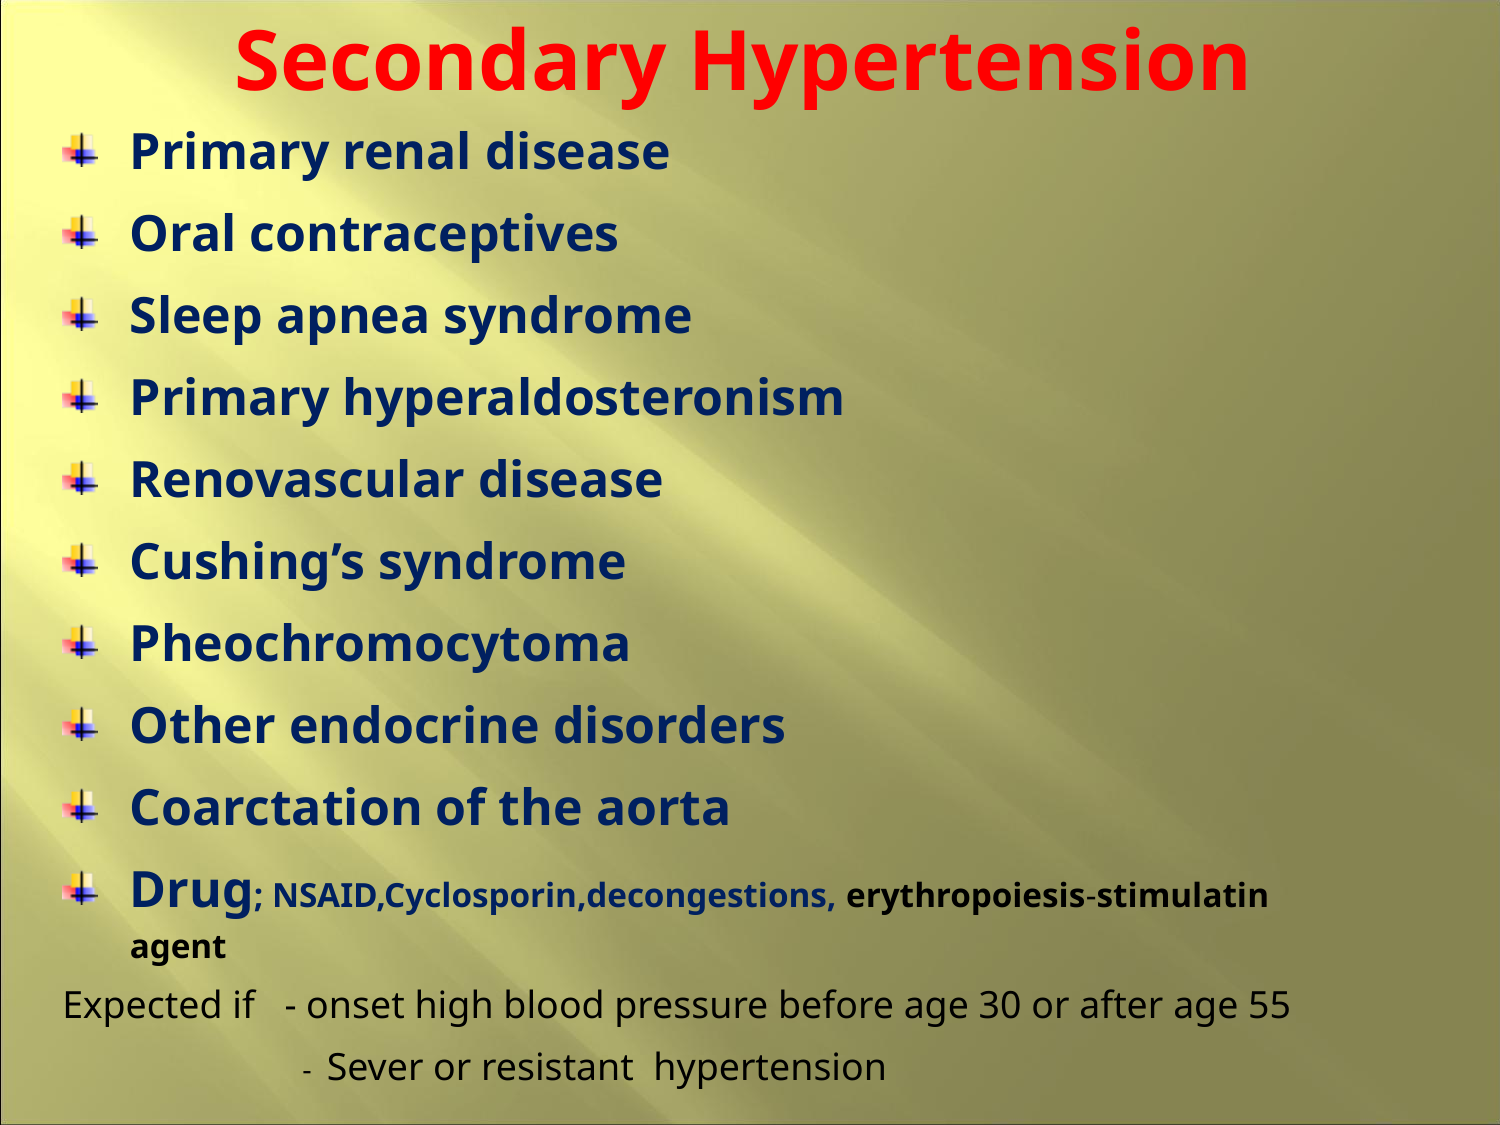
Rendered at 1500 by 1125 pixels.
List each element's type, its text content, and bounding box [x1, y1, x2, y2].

picture [62, 131, 98, 167]
picture [62, 295, 98, 331]
picture [62, 377, 98, 413]
picture [62, 459, 98, 495]
picture [62, 705, 98, 741]
picture [62, 787, 98, 823]
picture [62, 213, 98, 249]
picture [62, 541, 98, 577]
title Secondary Hypertension [125, 0, 1363, 114]
list Primary renal disease Oral contraceptives Sleep apnea syndrome Primary hyperaldosteronism Renovascular disease Cushing’s syndrome Pheochromocytoma Other endocrine disorders Coarctation of the aorta Drug; NSAID,Cyclosporin,decongestions, erythropoiesis-stimulatin agent Expected if - onset high blood pressure before age 30 or after age 55 - Sever or resistant hypertension [24, 99, 1376, 923]
picture [62, 623, 98, 659]
picture [62, 869, 98, 905]
picture [0, 0, 1500, 1125]
